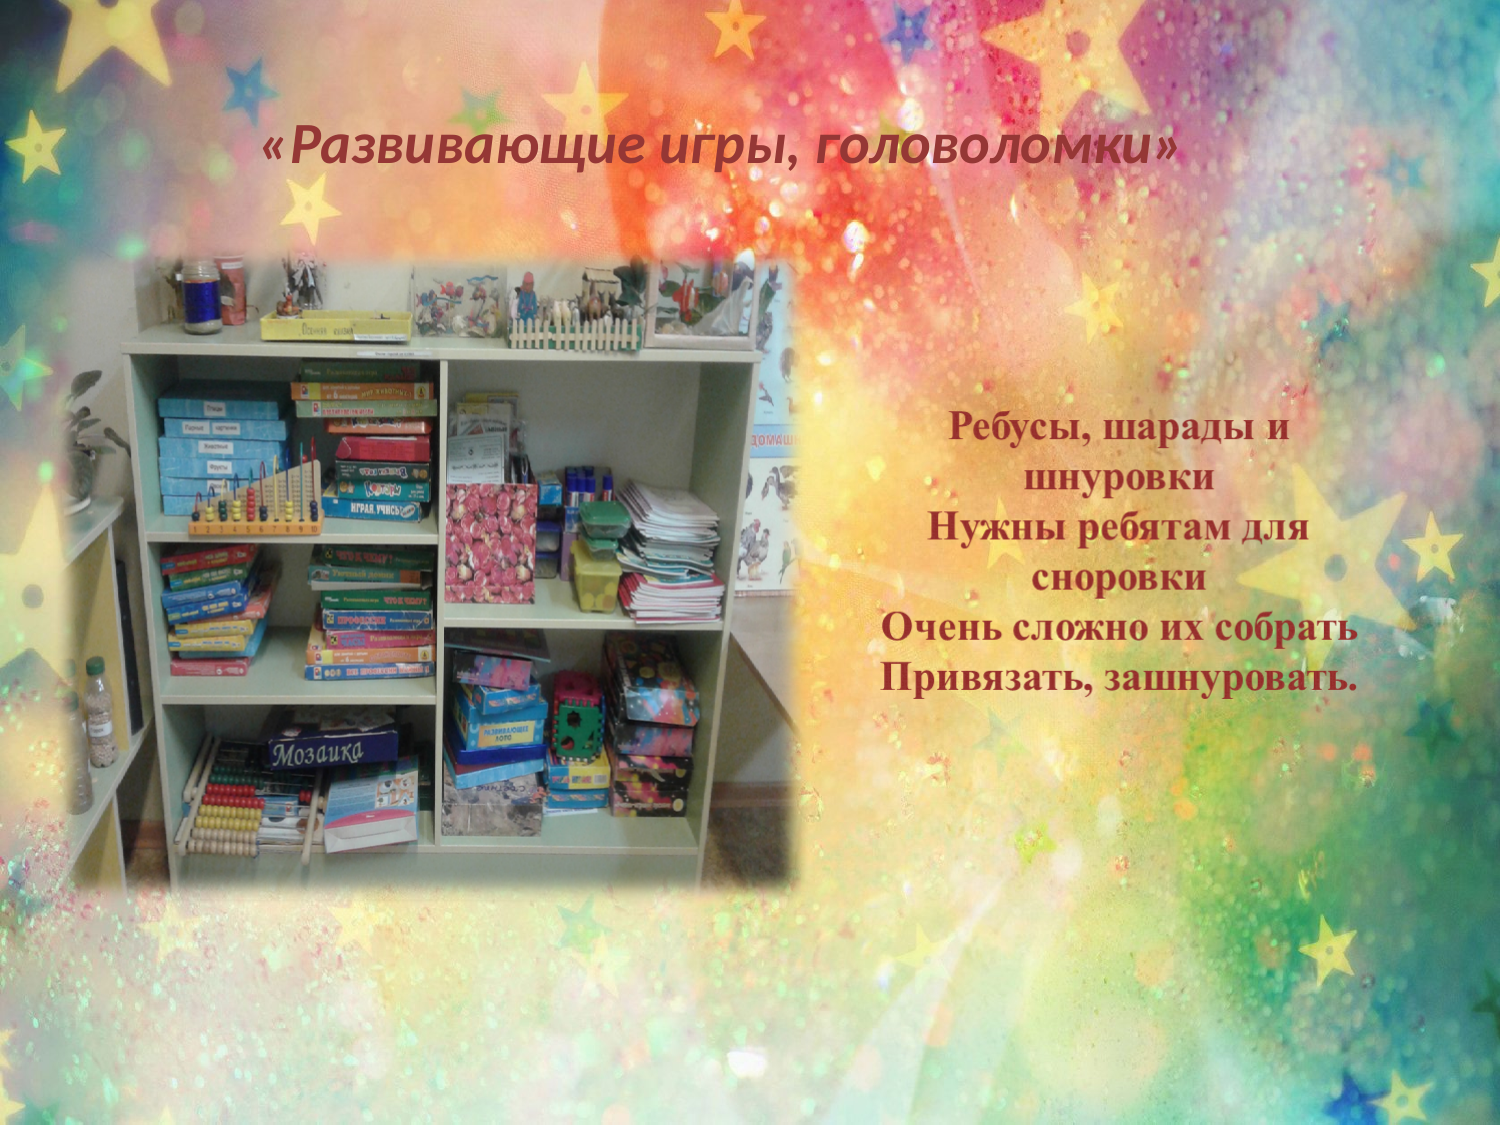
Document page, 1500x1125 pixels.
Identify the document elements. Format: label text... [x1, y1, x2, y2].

picture [0, 0, 1500, 1125]
text_box «Развивающие игры, головоломки» [53, 97, 1404, 183]
